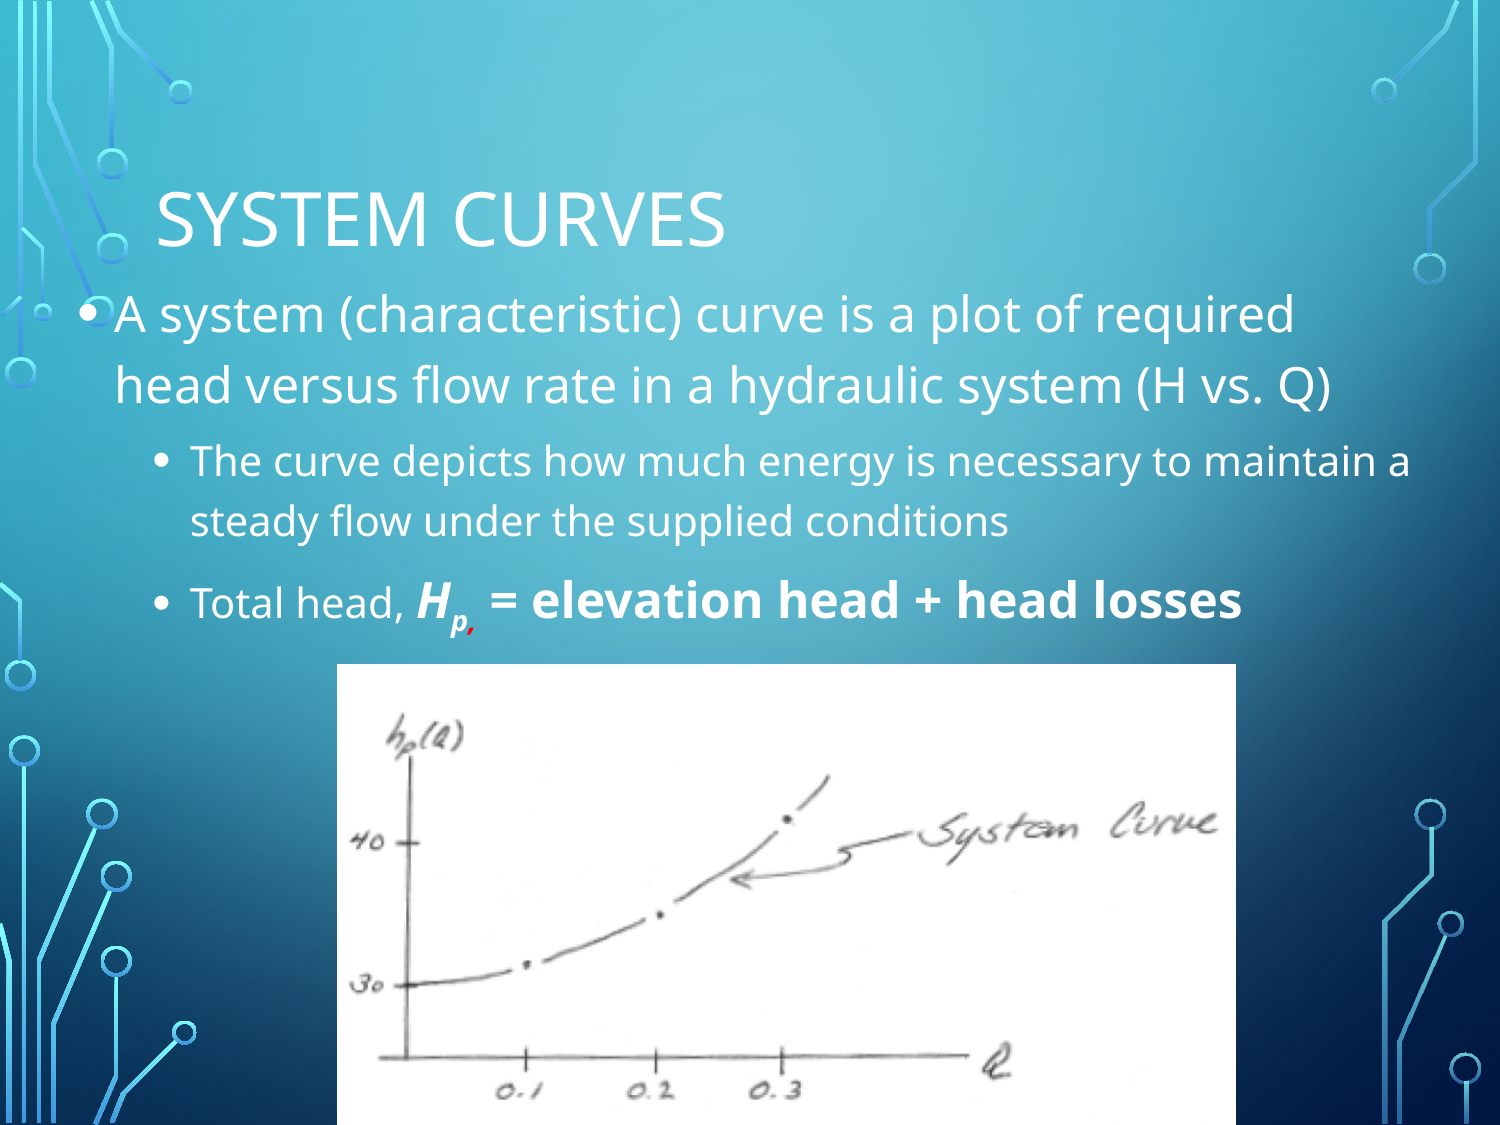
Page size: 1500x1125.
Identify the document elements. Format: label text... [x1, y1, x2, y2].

list A system (characteristic) curve is a plot of required head versus flow rate in a hydraulic system (H vs. Q) The curve depicts how much energy is necessary to maintain a steady flow under the supplied conditions Total head, Hp, = elevation head + head losses [62, 262, 1438, 1000]
picture [337, 663, 1236, 1125]
title System Curves [140, 101, 1360, 262]
